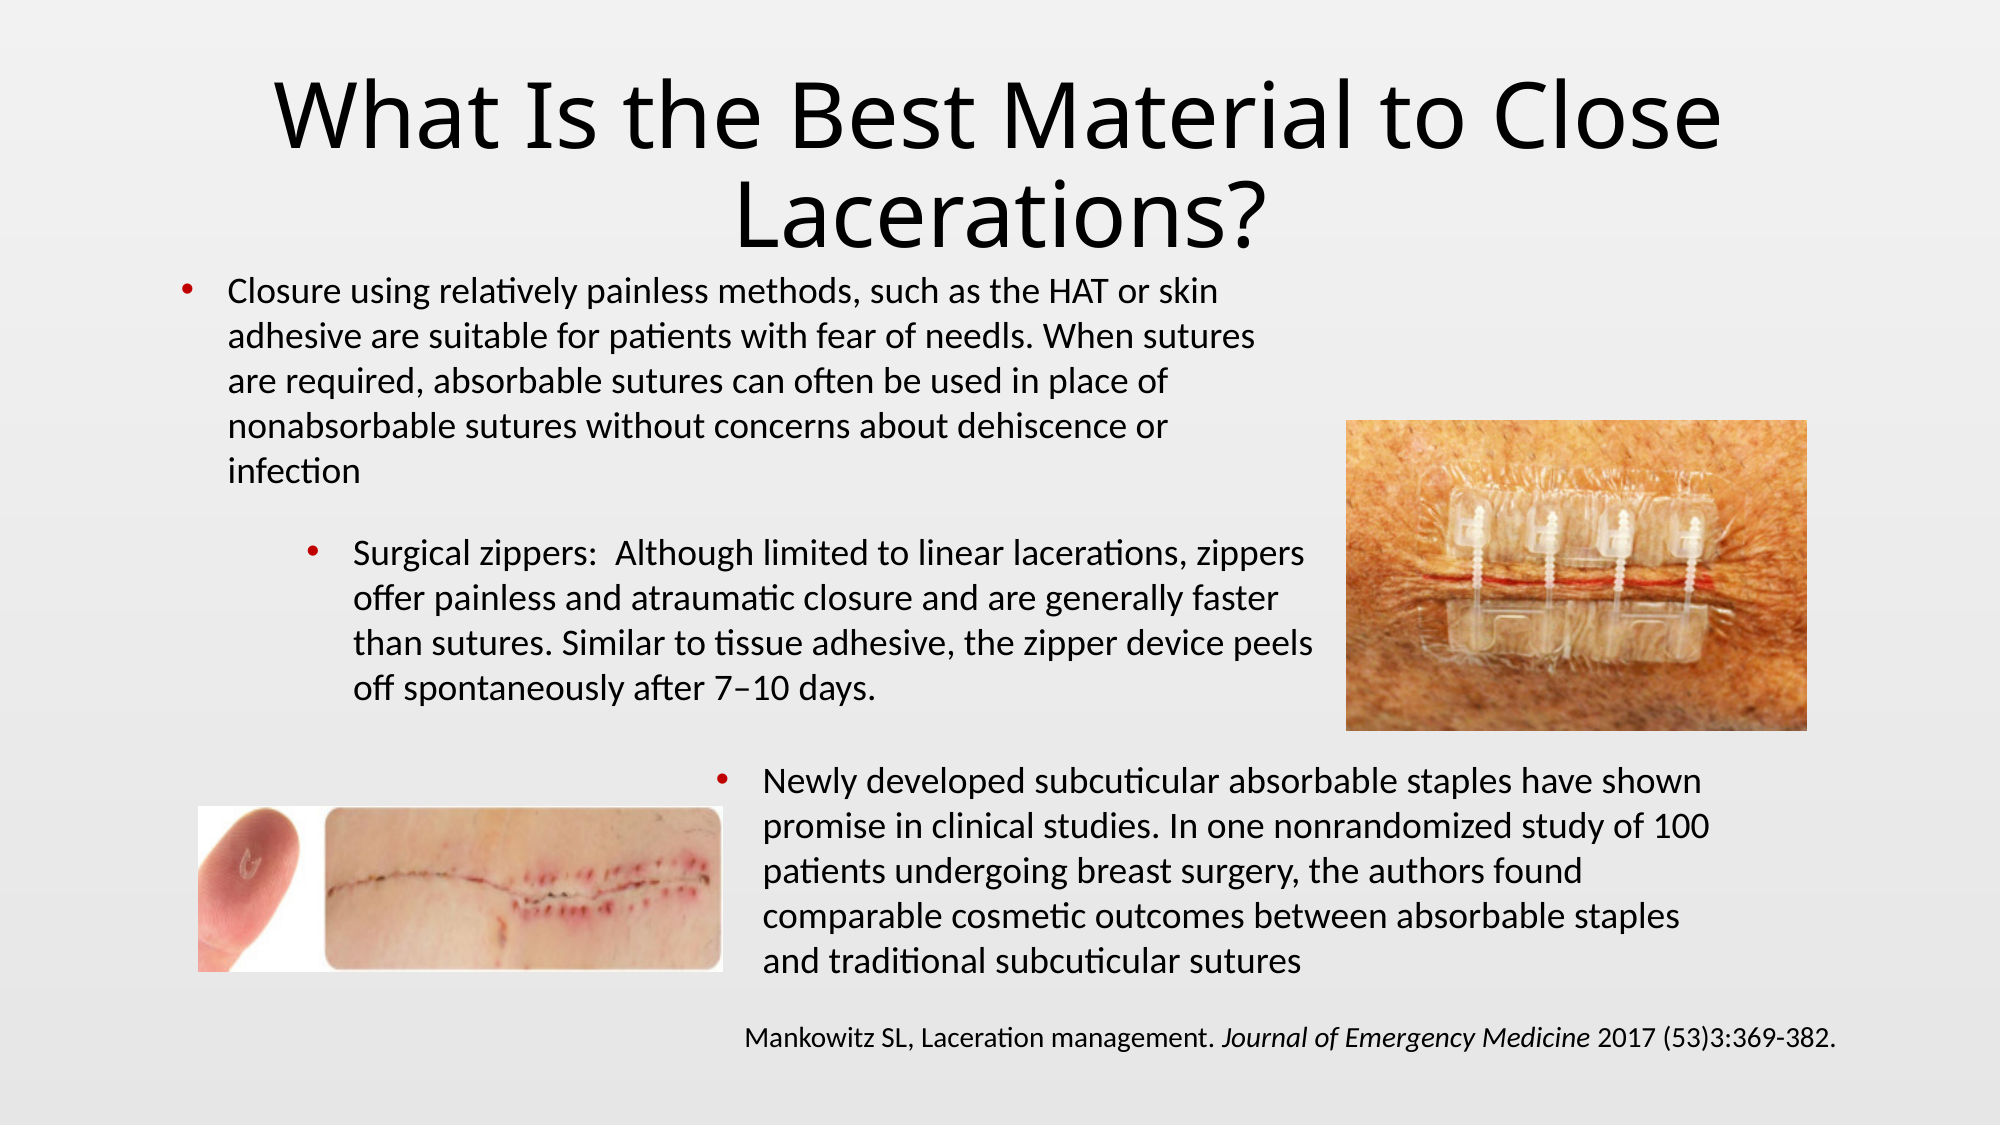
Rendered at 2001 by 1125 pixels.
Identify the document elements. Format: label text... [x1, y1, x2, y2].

text_box Closure using relatively painless methods, such as the HAT or skin adhesive are suitable for patients with fear of needls. When sutures are required, absorbable sutures can often be used in place of nonabsorbable sutures without concerns about dehiscence or infection [166, 258, 1280, 499]
title What Is the Best Material to Close Lacerations? [137, 59, 1863, 278]
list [1346, 420, 1807, 731]
picture [198, 806, 723, 972]
text_box Mankowitz SL, Laceration management. Journal of Emergency Medicine 2017 (53)3:369-382. [729, 1010, 1859, 1061]
text_box Surgical zippers: Although limited to linear lacerations, zippers offer painless and atraumatic closure and are generally faster than sutures. Similar to tissue adhesive, the zipper device peels off spontaneously after 7–10 days. [291, 520, 1346, 716]
text_box Newly developed subcuticular absorbable staples have shown promise in clinical studies. In one nonrandomized study of 100 patients undergoing breast surgery, the authors found comparable cosmetic outcomes between absorbable staples and traditional subcuticular sutures [700, 748, 1755, 989]
